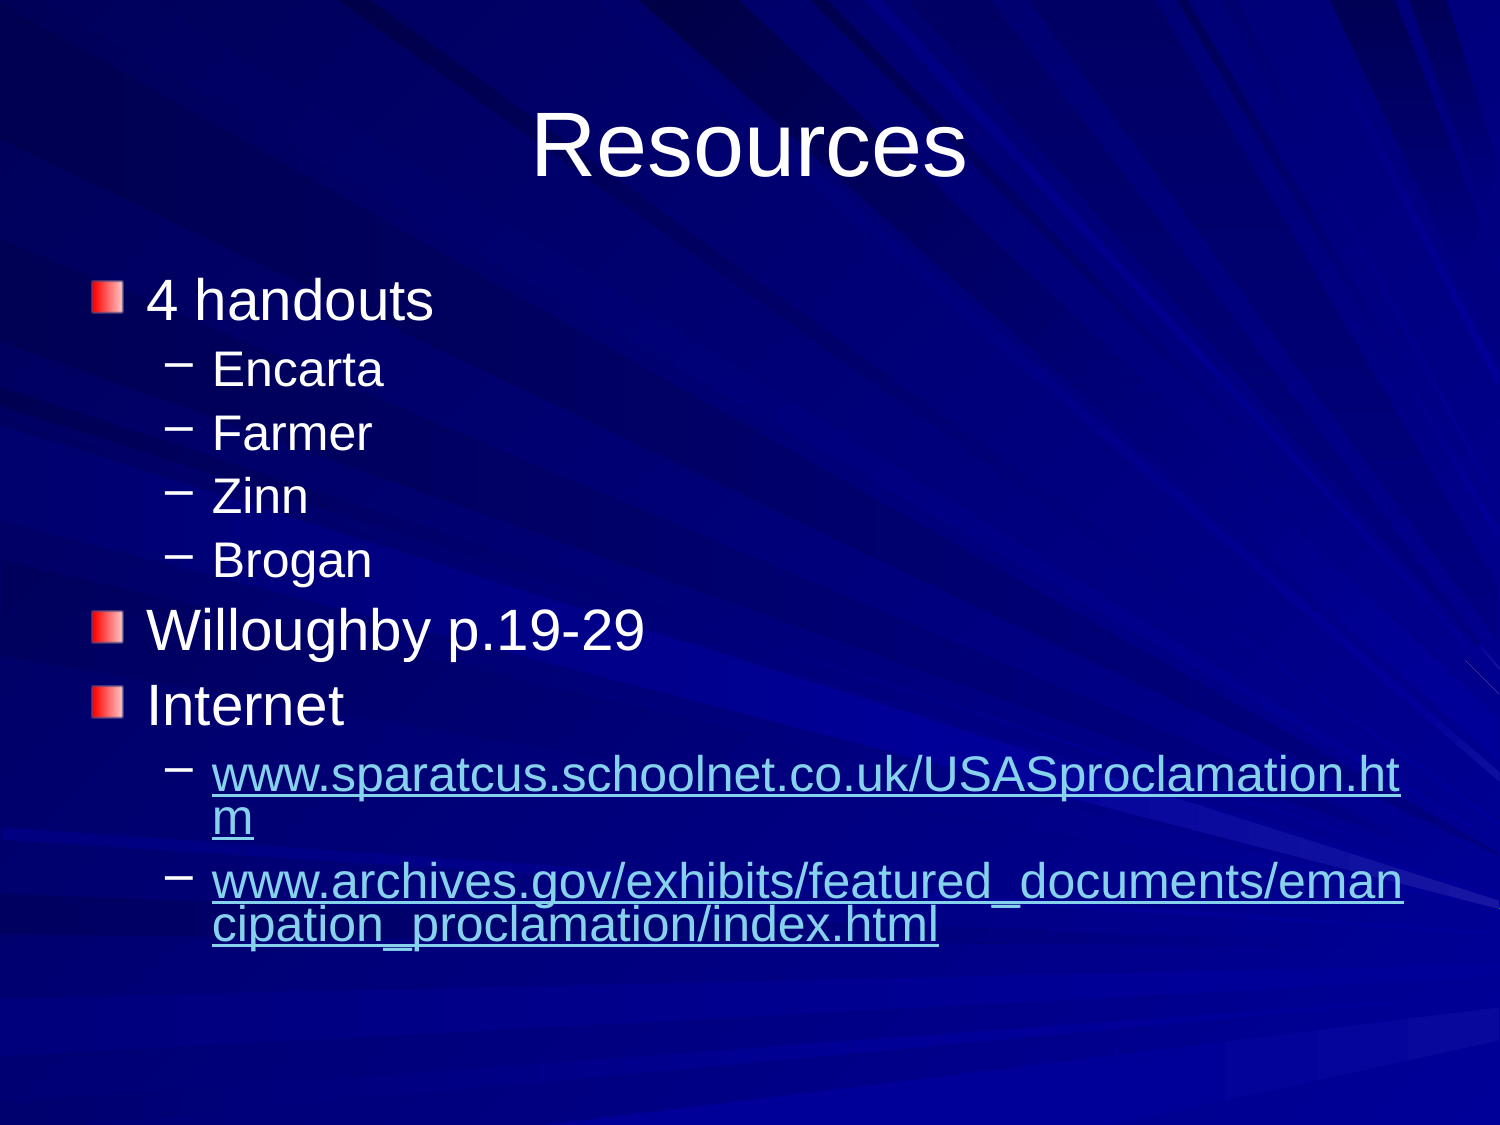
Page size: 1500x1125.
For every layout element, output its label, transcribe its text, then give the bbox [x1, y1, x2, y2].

title Resources [75, 45, 1425, 234]
picture [90, 279, 127, 317]
list 4 handouts Encarta Farmer Zinn Brogan Willoughby p.19-29 Internet www.sparatcus.schoolnet.co.uk/USASproclamation.htm www.archives.gov/exhibits/featured_documents/emancipation_proclamation/index.html [75, 262, 1425, 1006]
picture [90, 609, 127, 647]
picture [90, 684, 127, 722]
